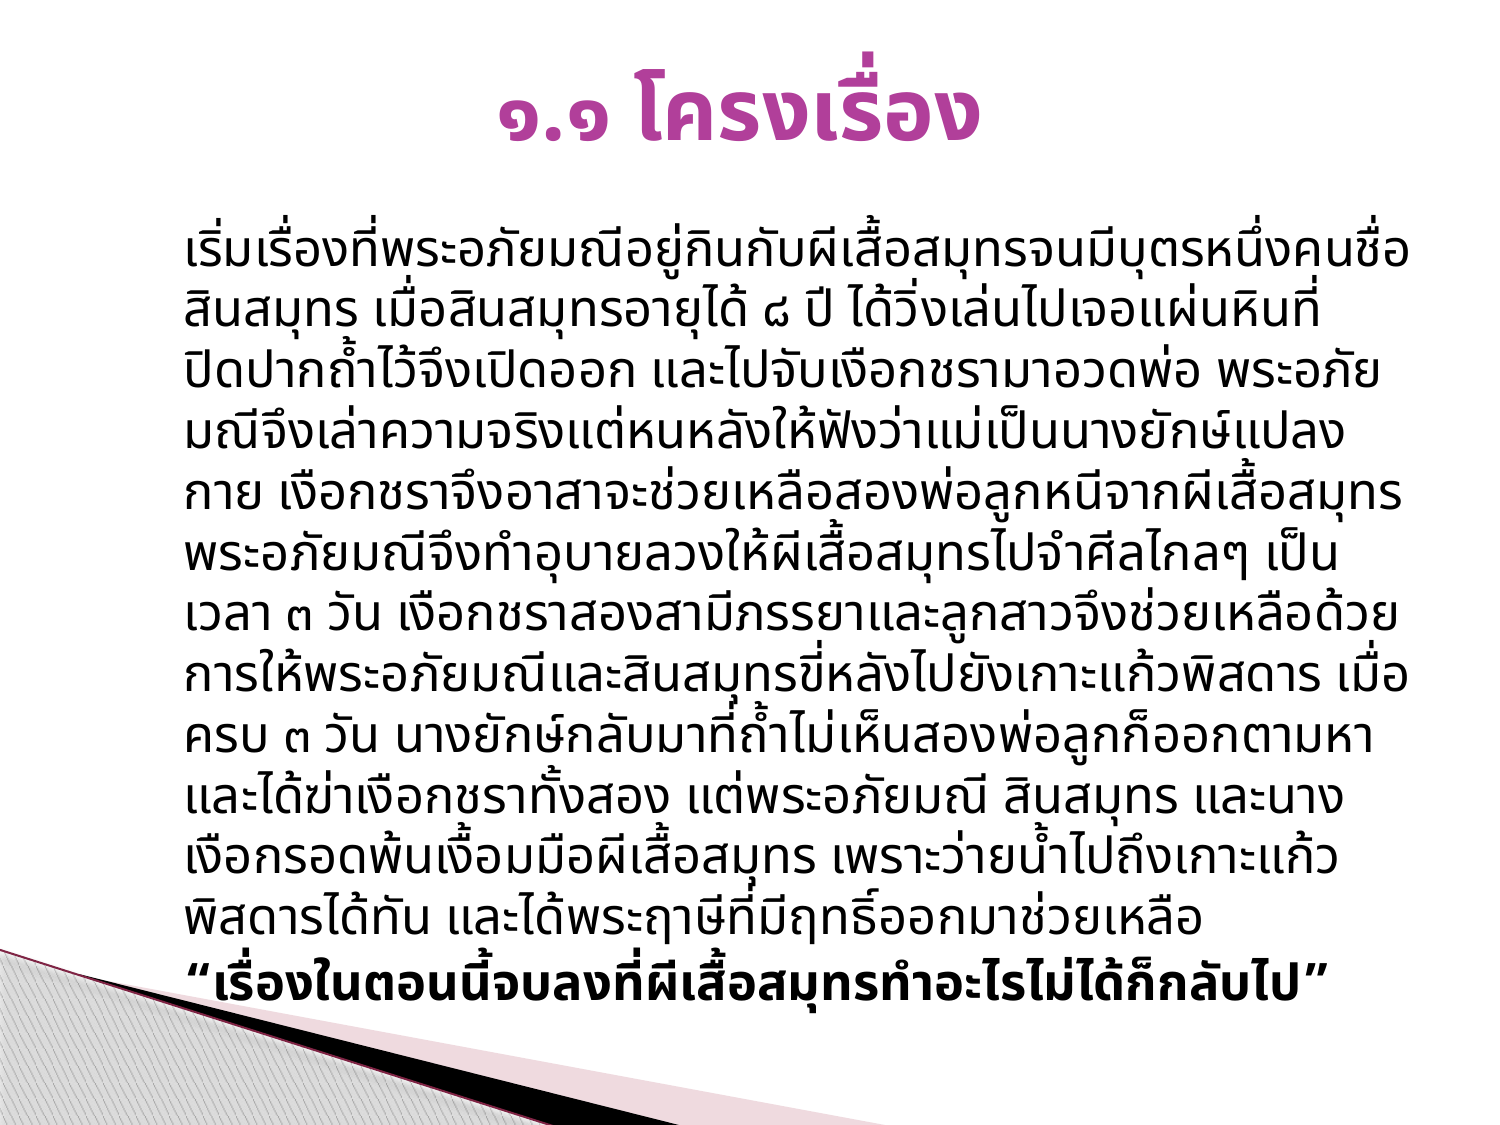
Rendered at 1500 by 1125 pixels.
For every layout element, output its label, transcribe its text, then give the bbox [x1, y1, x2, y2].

list เริ่มเรื่องที่พระอภัยมณีอยู่กินกับผีเสื้อสมุทรจนมีบุตรหนึ่งคนชื่อสินสมุทร เมื่อสินสมุทรอายุได้ ๘ ปี ได้วิ่งเล่นไปเจอแผ่นหินที่ปิดปากถ้ำไว้จึงเปิดออก และไปจับเงือกชรามาอวดพ่อ พระอภัยมณีจึงเล่าความจริงแต่หนหลังให้ฟังว่าแม่เป็นนางยักษ์แปลงกาย เงือกชราจึงอาสาจะช่วยเหลือสองพ่อลูกหนีจากผีเสื้อสมุทร พระอภัยมณีจึงทำอุบายลวงให้ผีเสื้อสมุทรไปจำศีลไกลๆ เป็นเวลา ๓ วัน เงือกชราสองสามีภรรยาและลูกสาวจึงช่วยเหลือด้วยการให้พระอภัยมณีและสินสมุทรขี่หลังไปยังเกาะแก้วพิสดาร เมื่อครบ ๓ วัน นางยักษ์กลับมาที่ถ้ำไม่เห็นสองพ่อลูกก็ออกตามหา และได้ฆ่าเงือกชราทั้งสอง แต่พระอภัยมณี สินสมุทร และนางเงือกรอดพ้นเงื้อมมือผีเสื้อสมุทร เพราะว่ายน้ำไปถึงเกาะแก้วพิสดารได้ทัน และได้พระฤาษีที่มีฤทธิ์ออกมาช่วยเหลือ “เรื่องในตอนนี้จบลงที่ผีเสื้อสมุทรทำอะไรไม่ได้ก็กลับไป” [53, 208, 1436, 1083]
title ๑.๑ โครงเรื่อง [64, 30, 1415, 183]
